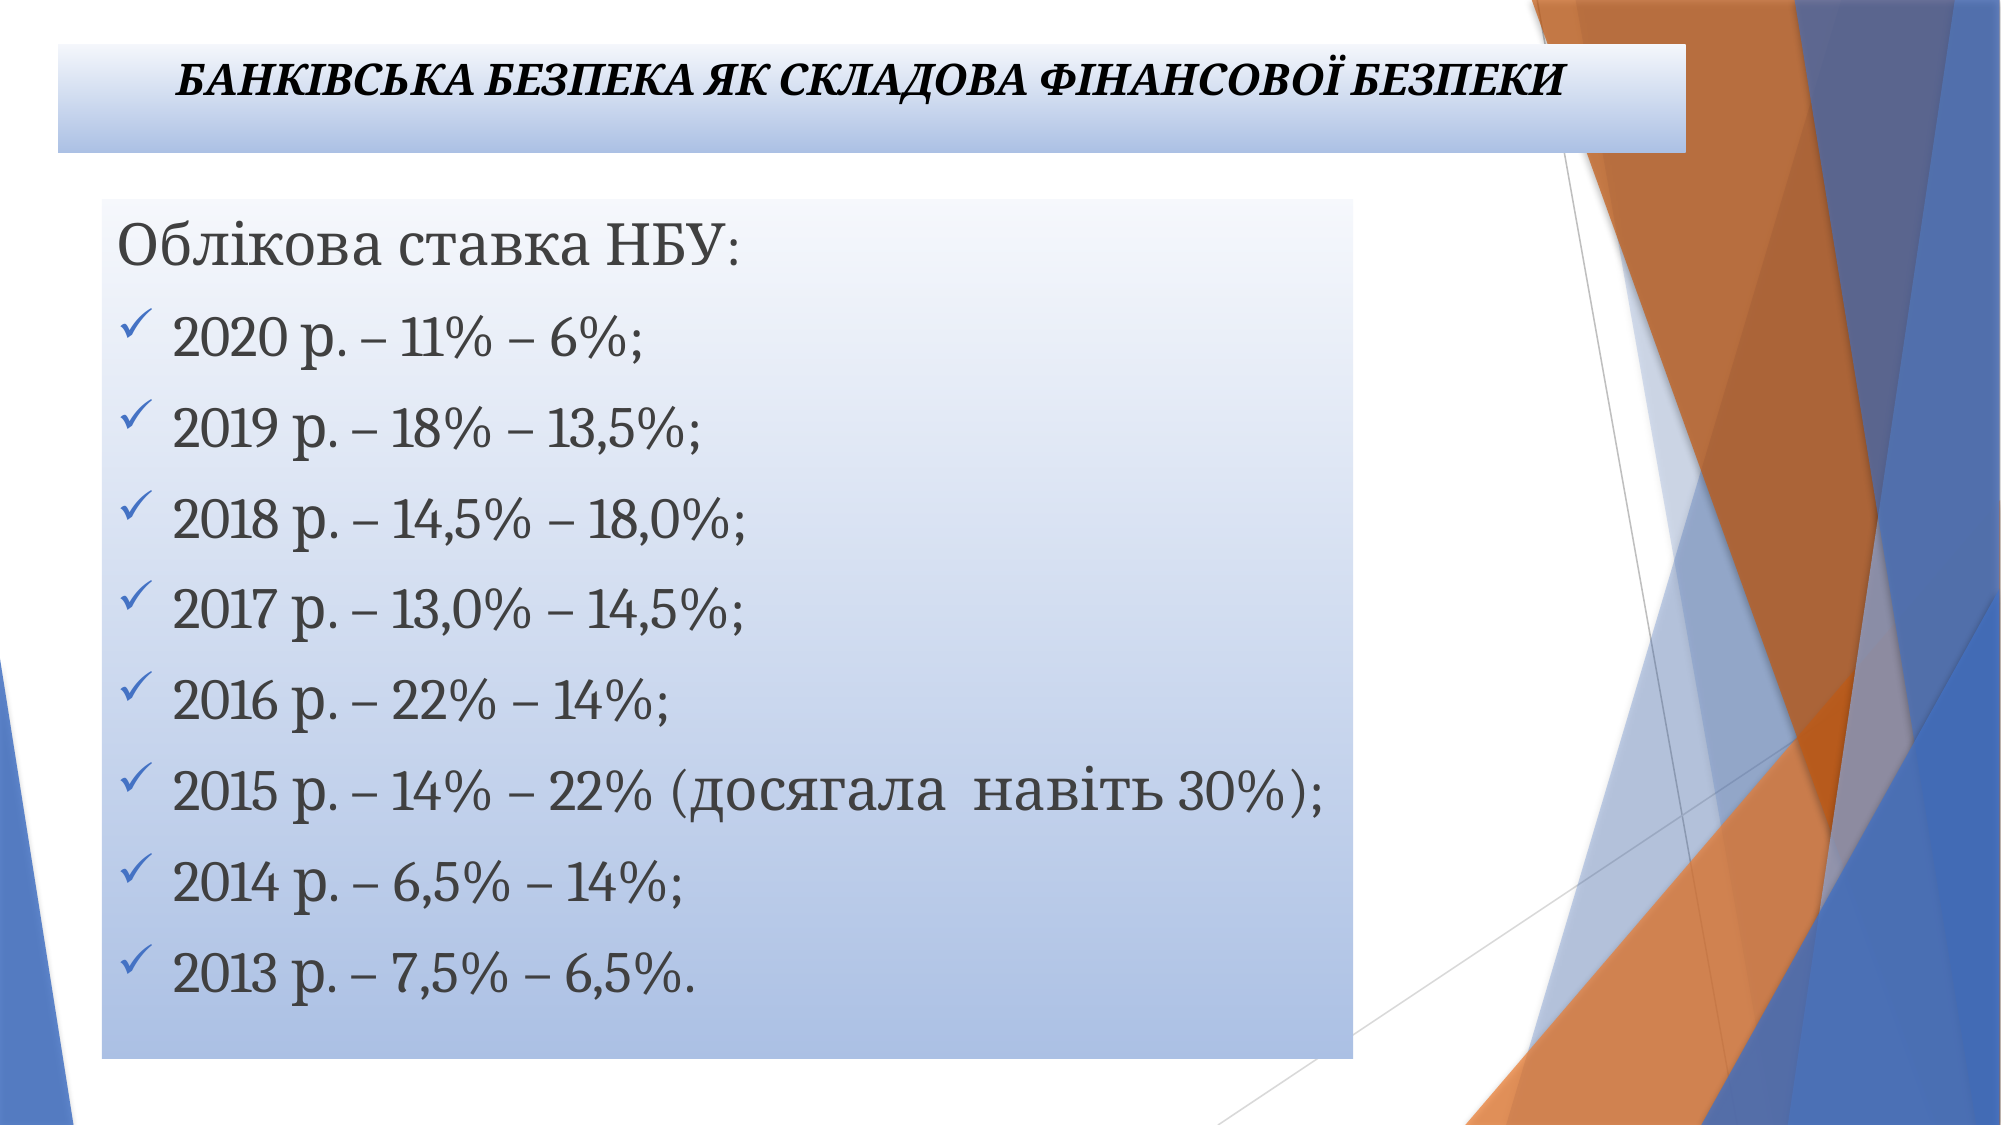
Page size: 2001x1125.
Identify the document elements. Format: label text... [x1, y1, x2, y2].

list Облікова ставка НБУ: 2020 р. – 11% – 6%; 2019 р. – 18% – 13,5%; 2018 р. – 14,5% – 18,0%; 2017 р. – 13,0% – 14,5%; 2016 р. – 22% – 14%; 2015 р. – 14% – 22% (досягала навіть 30%); 2014 р. – 6,5% – 14%; 2013 р. – 7,5% – 6,5%. [101, 199, 1354, 1059]
title БАНКІВСЬКА БЕЗПЕКА ЯК СКЛАДОВА ФІНАНСОВОЇ БЕЗПЕКИ [58, 44, 1686, 153]
